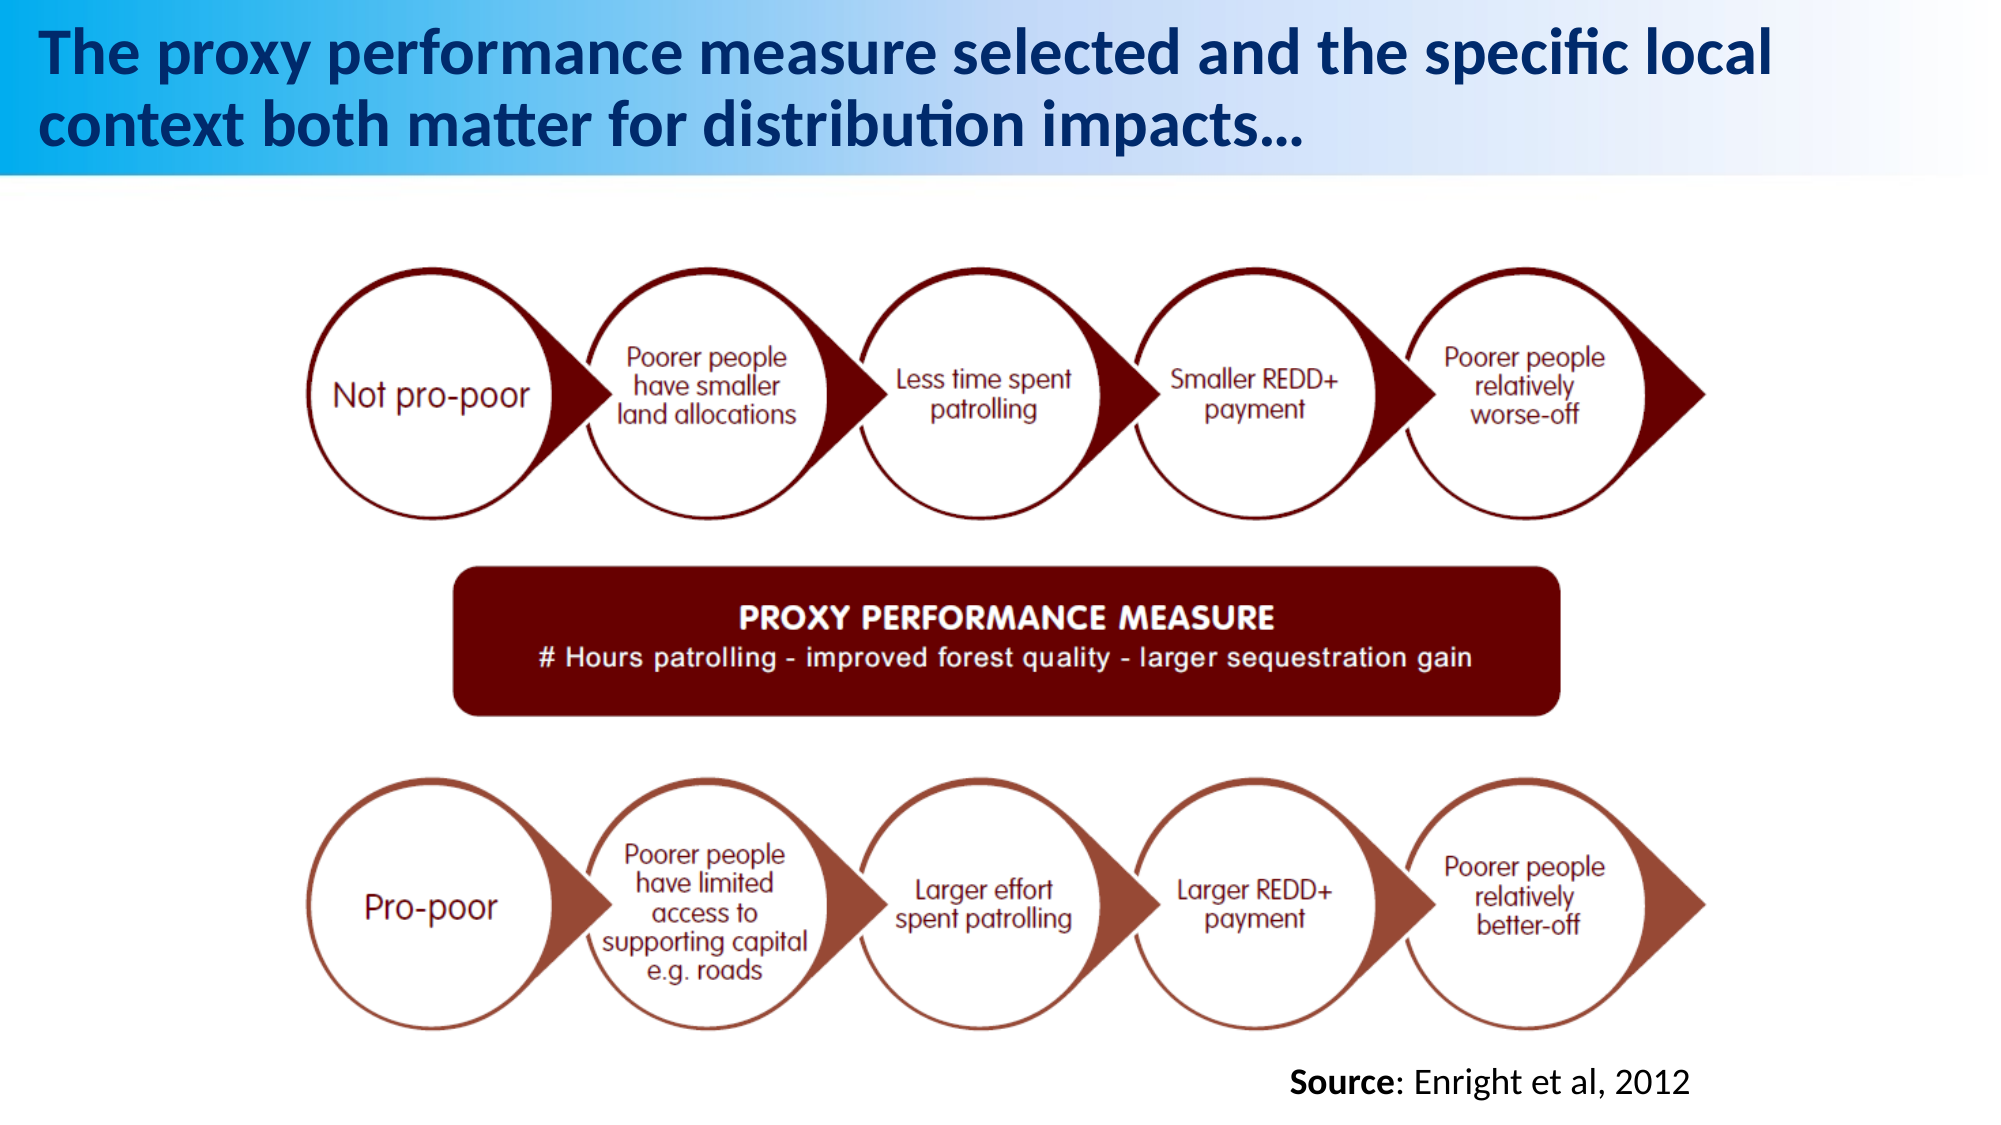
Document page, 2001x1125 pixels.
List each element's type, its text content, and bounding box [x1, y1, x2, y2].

picture [0, 0, 2000, 1125]
title The proxy performance measure selected and the specific local context both matter for distribution impacts… [23, 0, 1973, 178]
text_box Source: Enright et al, 2012 [1275, 1049, 1763, 1110]
